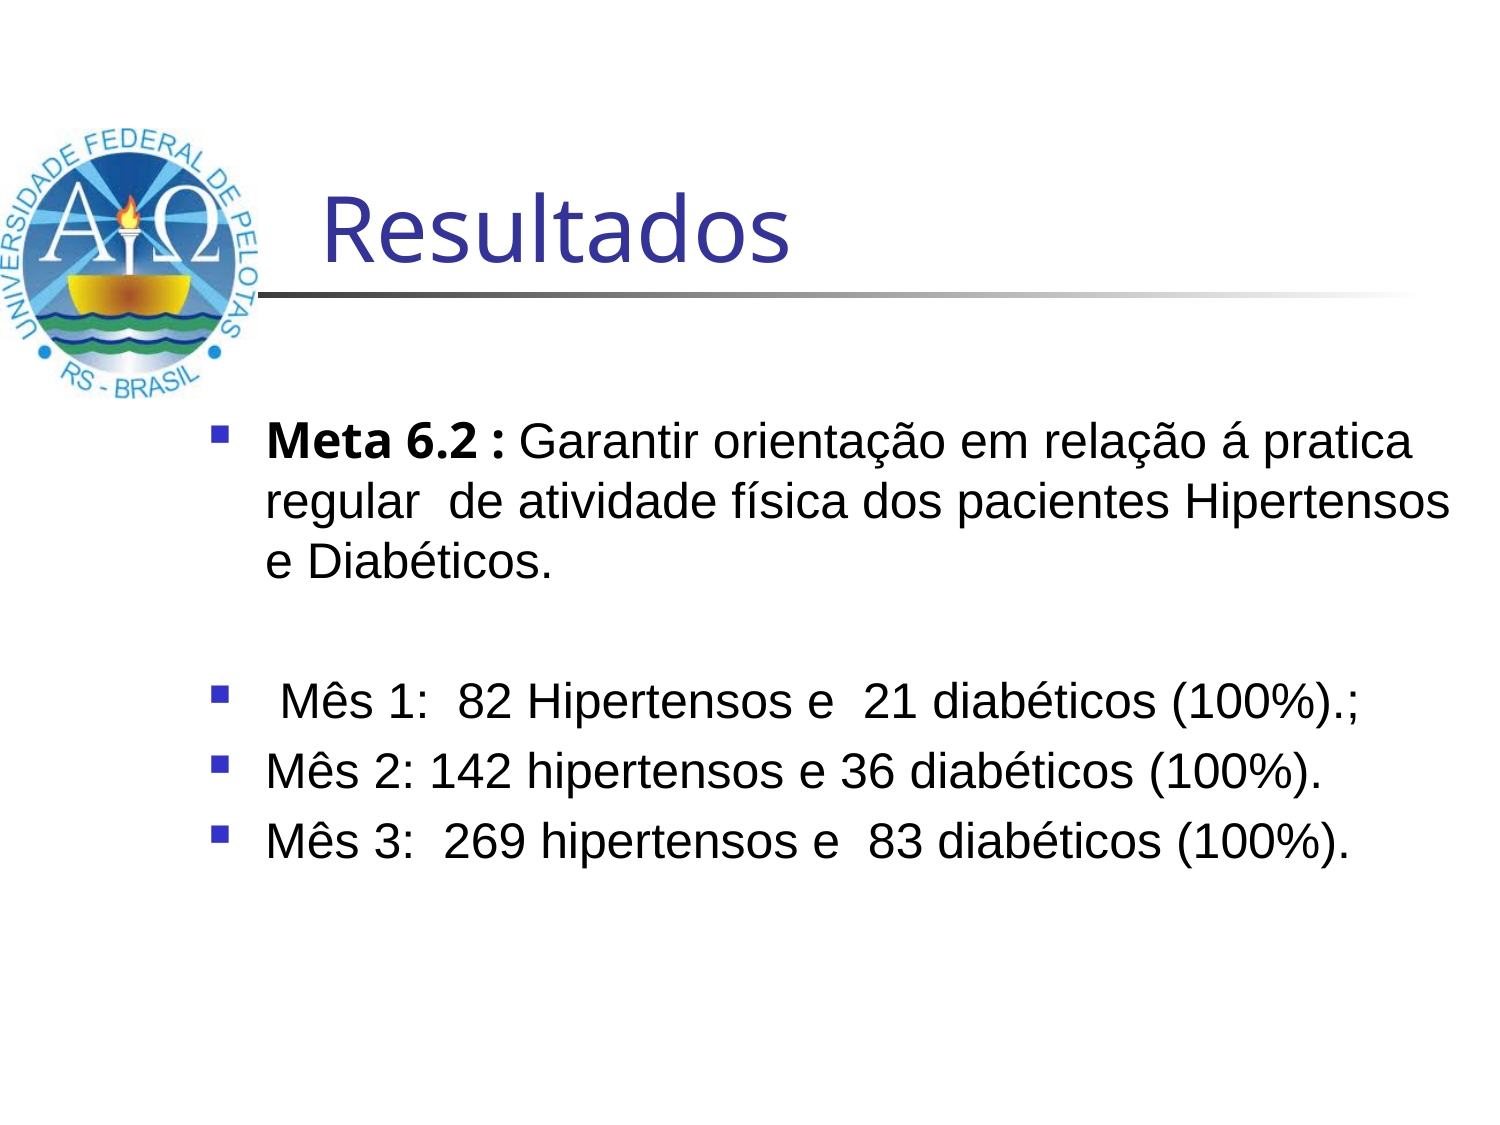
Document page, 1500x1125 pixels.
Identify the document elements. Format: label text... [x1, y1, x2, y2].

list Meta 6.2 : Garantir orientação em relação á pratica regular de atividade física dos pacientes Hipertensos e Diabéticos. Mês 1: 82 Hipertensos e 21 diabéticos (100%).; Mês 2: 142 hipertensos e 36 diabéticos (100%). Mês 3: 269 hipertensos e 83 diabéticos (100%). [193, 330, 1470, 1007]
title Resultados [304, 101, 1468, 289]
picture [0, 128, 258, 399]
